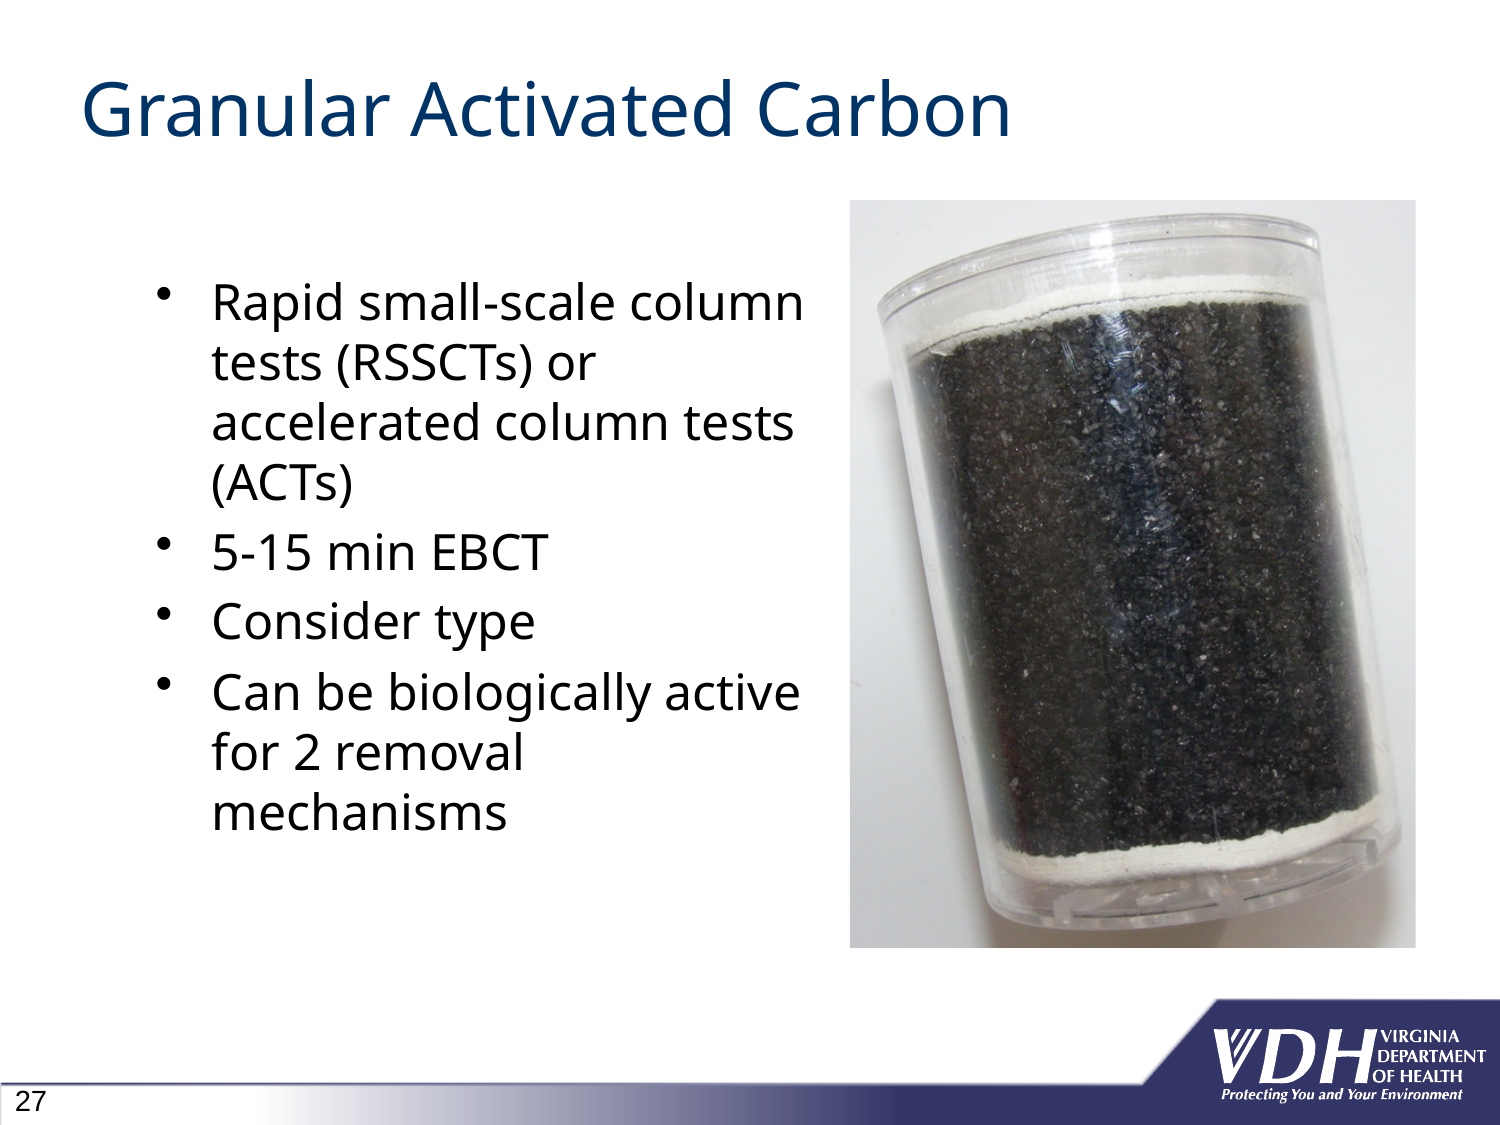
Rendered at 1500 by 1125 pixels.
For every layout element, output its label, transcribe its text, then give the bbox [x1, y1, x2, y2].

picture [849, 199, 1416, 949]
list Rapid small-scale column tests (RSSCTs) or accelerated column tests (ACTs) 5-15 min EBCT Consider type Can be biologically active for 2 removal mechanisms [74, 262, 826, 1051]
title Granular Activated Carbon [65, 12, 1416, 201]
